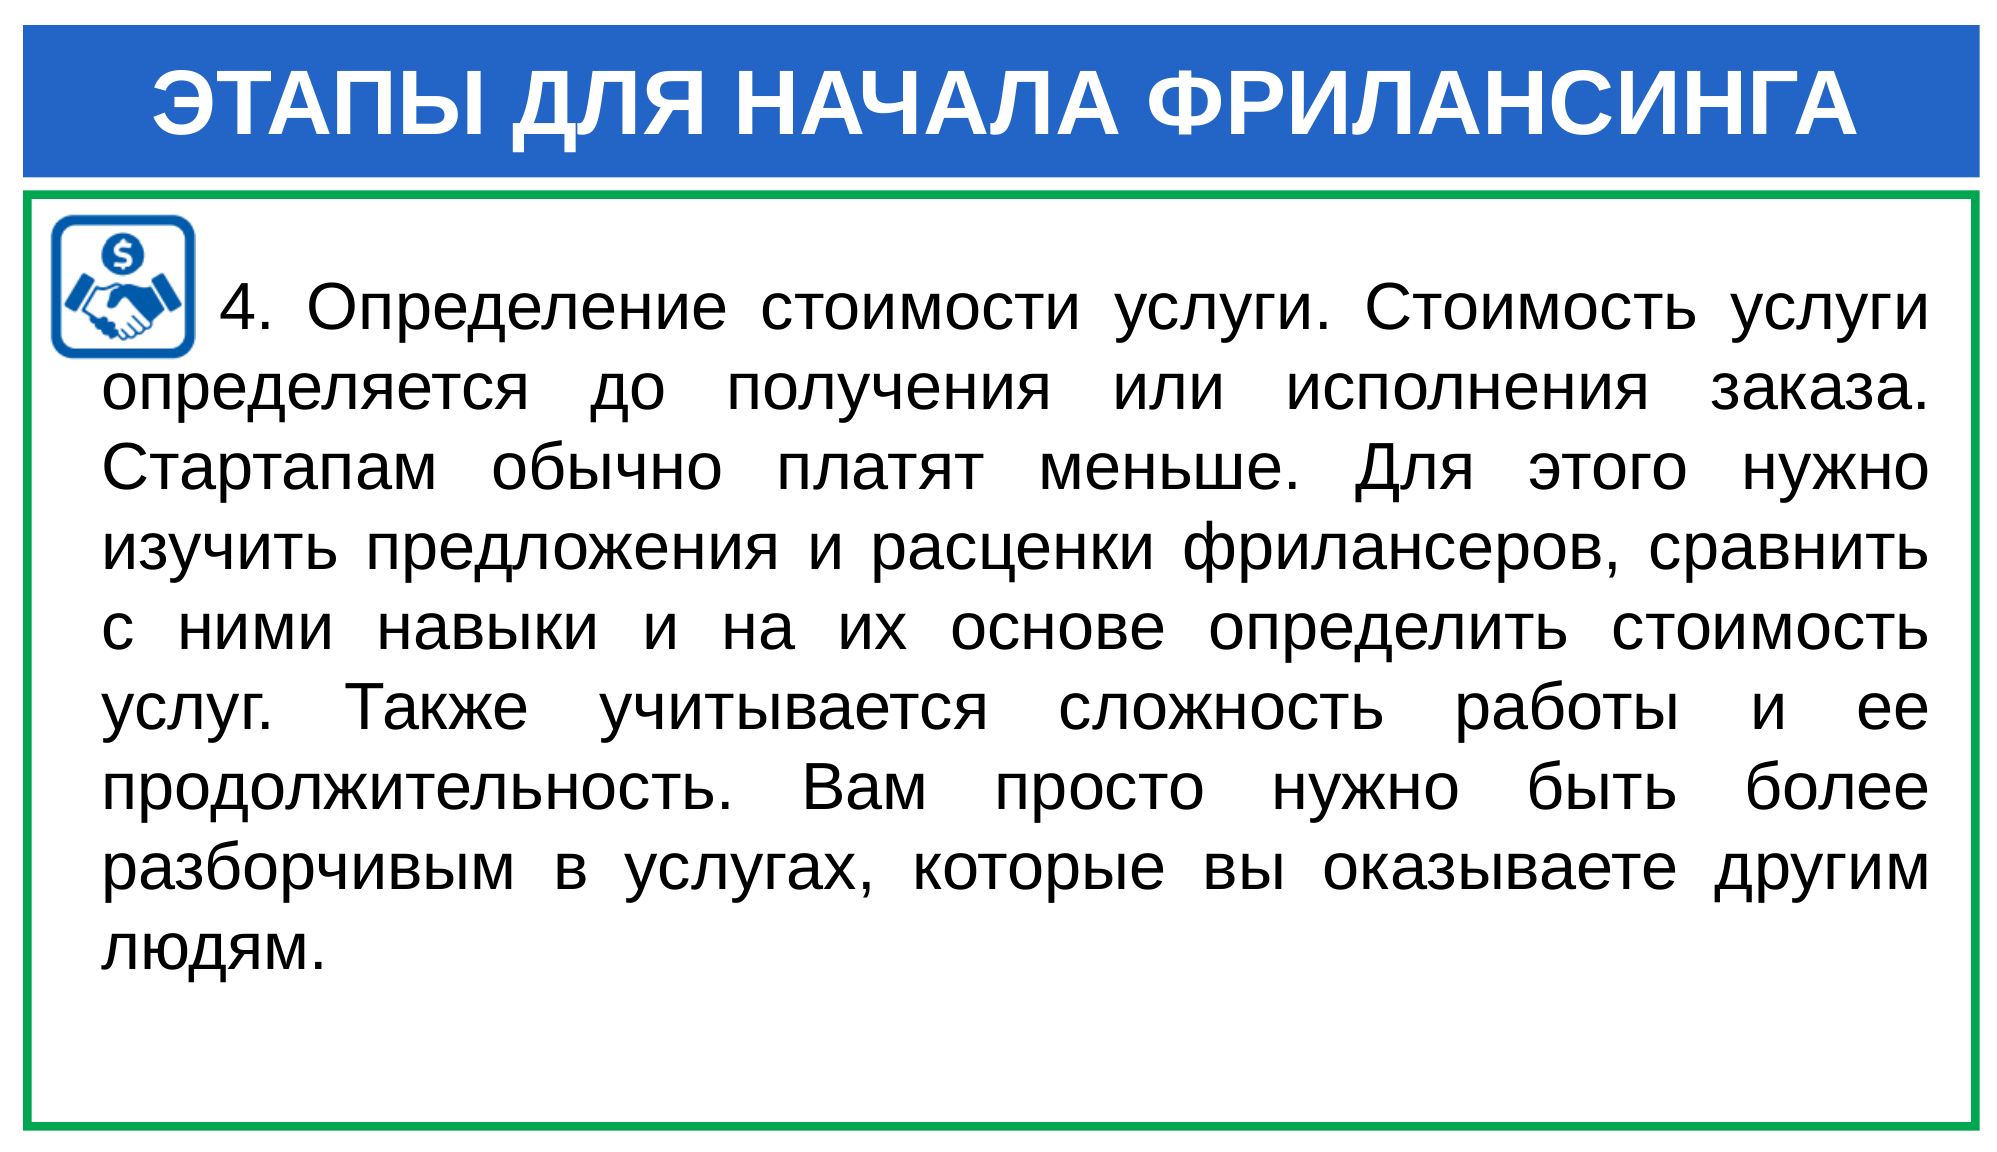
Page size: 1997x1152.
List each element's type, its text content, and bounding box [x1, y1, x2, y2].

text_box ЭТАПЫ ДЛЯ НАЧАЛА ФРИЛАНСИНГА [37, 36, 1962, 153]
picture [48, 212, 197, 363]
text_box 4. Определение стоимости услуги. Стоимость услуги определяется до получения или исполнения заказа. Стартапам обычно платят меньше. Для этого нужно изучить предложения и расценки фрилансеров, сравнить с ними навыки и на их основе определить стоимость услуг. Также учитывается сложность работы и ее продолжительность. Вам просто нужно быть более разборчивым в услугах, которые вы оказываете другим людям. [72, 255, 1948, 990]
